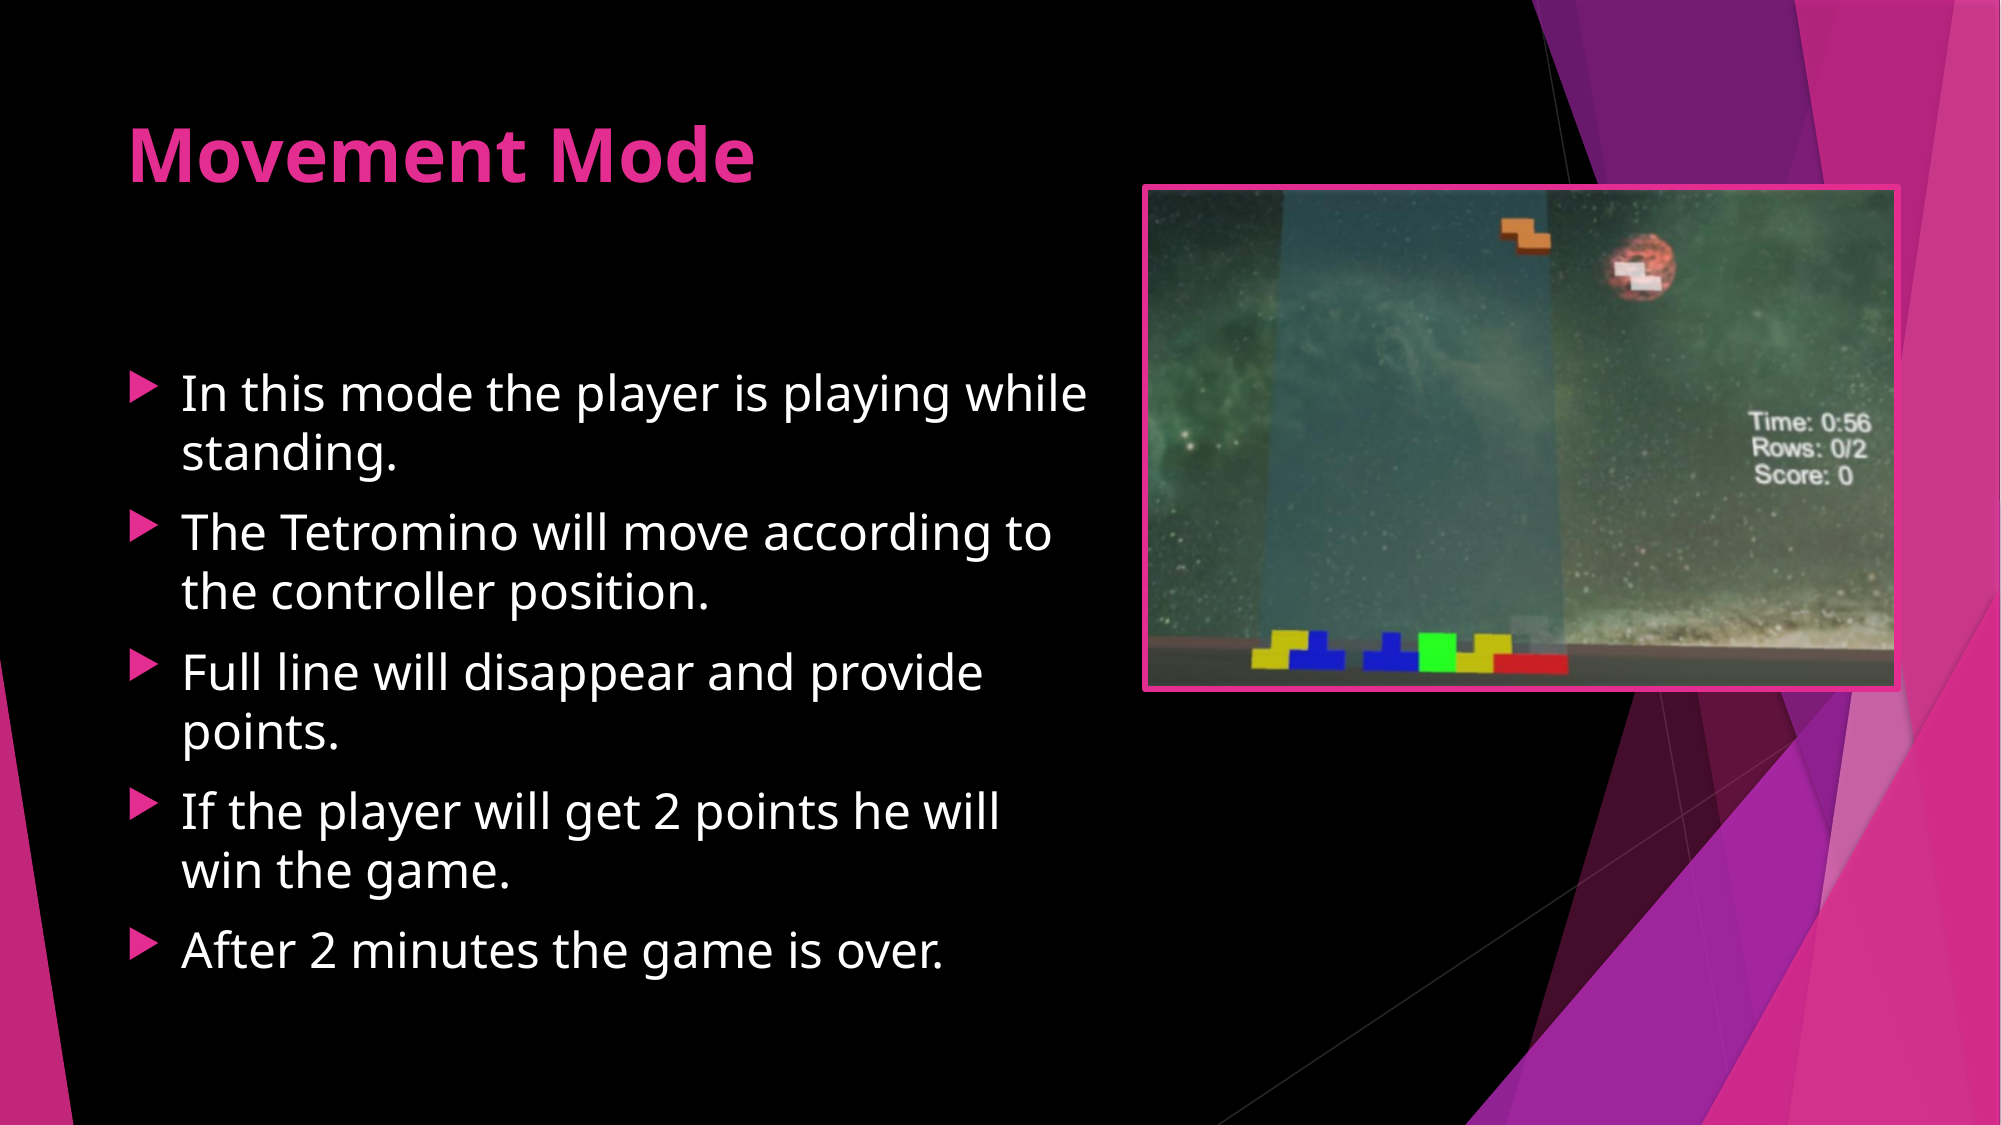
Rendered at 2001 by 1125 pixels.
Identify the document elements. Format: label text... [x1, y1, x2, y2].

list In this mode the player is playing while standing. The Tetromino will move according to the controller position. Full line will disappear and provide points. If the player will get 2 points he will win the game. After 2 minutes the game is over. [111, 354, 1111, 992]
picture [1147, 189, 1895, 687]
title Movement Mode [111, 99, 1522, 317]
